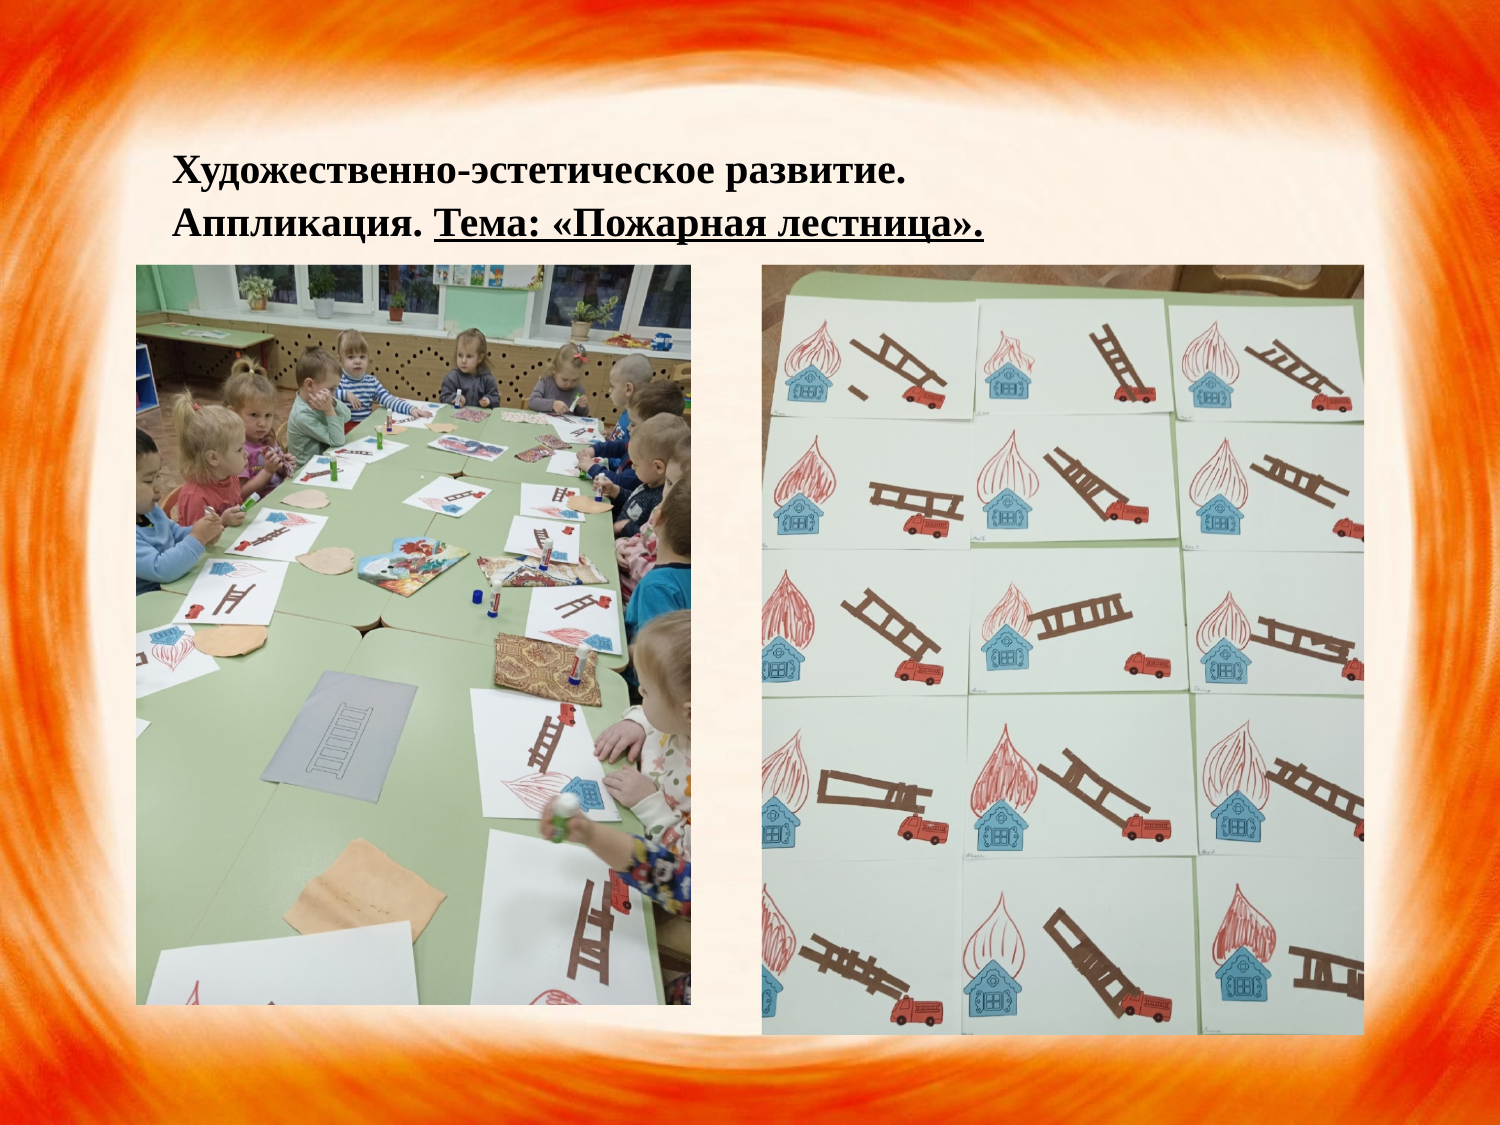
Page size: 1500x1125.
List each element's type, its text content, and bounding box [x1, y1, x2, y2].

text_box Художественно-эстетическое развитие. Аппликация. Тема: «Пожарная лестница». [157, 130, 1125, 253]
picture [0, 0, 1500, 1125]
